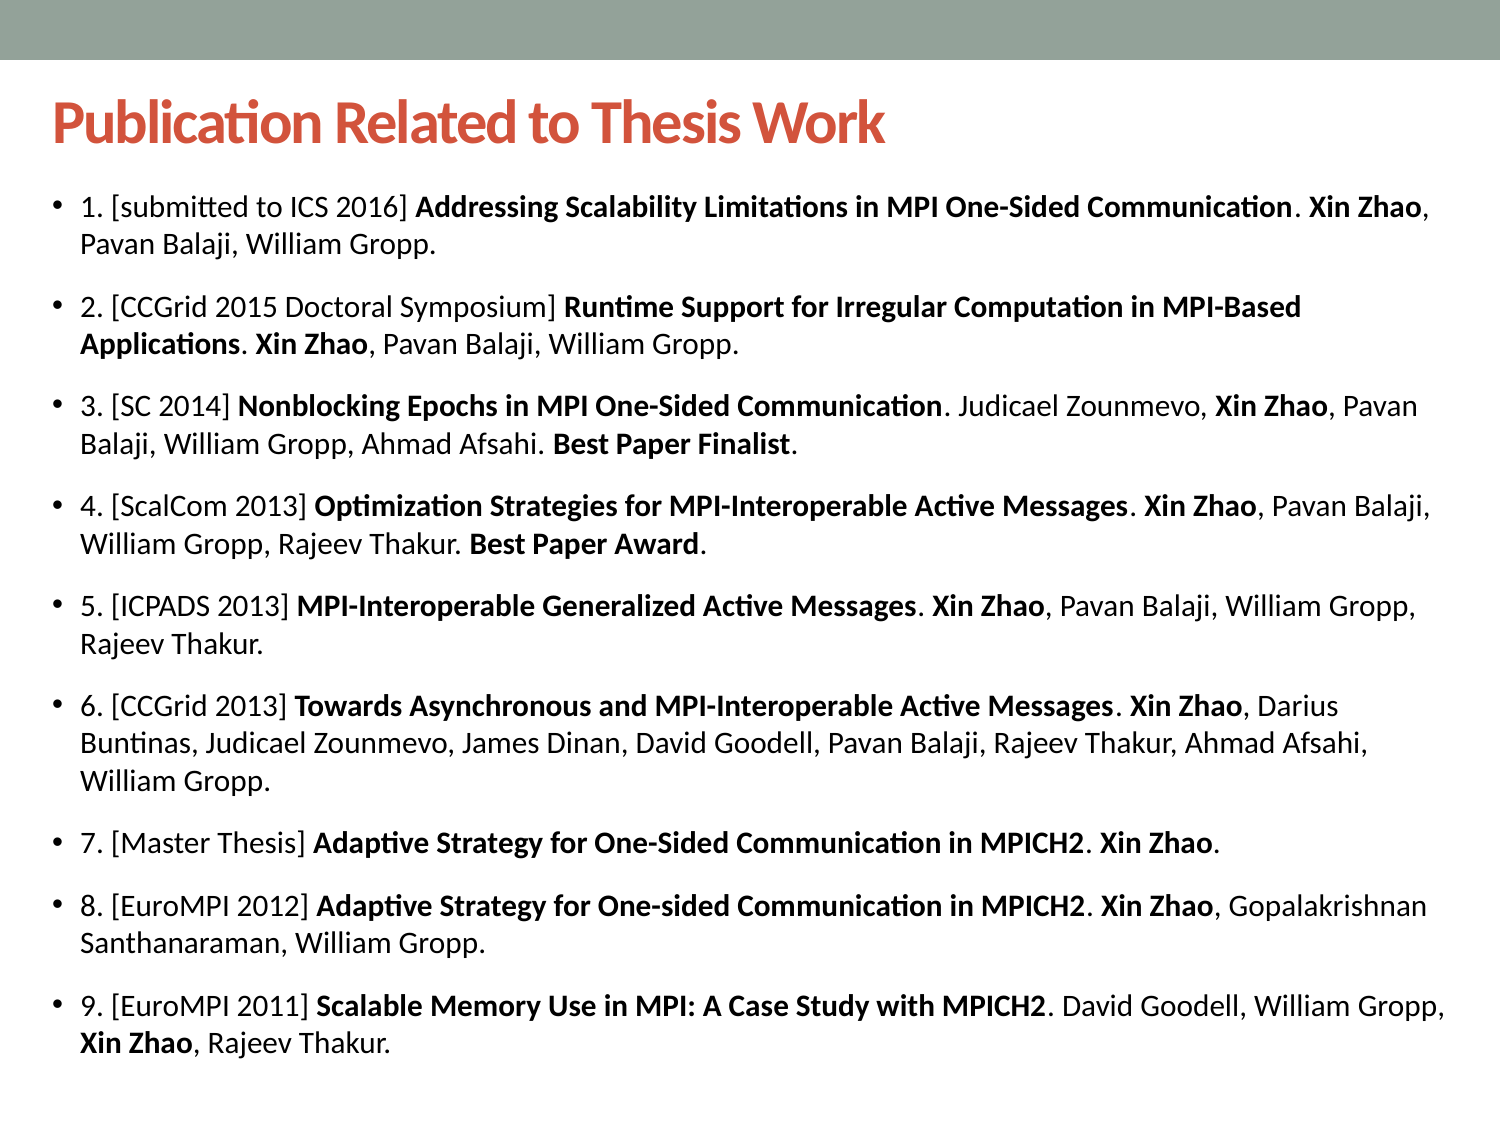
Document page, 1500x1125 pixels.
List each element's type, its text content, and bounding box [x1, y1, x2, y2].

text_box Publication Related to Thesis Work [37, 54, 1410, 184]
text_box 1. [submitted to ICS 2016] Addressing Scalability Limitations in MPI One-Sided Communication. Xin Zhao, Pavan Balaji, William Gropp. 2. [CCGrid 2015 Doctoral Symposium] Runtime Support for Irregular Computation in MPI-Based Applications. Xin Zhao, Pavan Balaji, William Gropp. 3. [SC 2014] Nonblocking Epochs in MPI One-Sided Communication. Judicael Zounmevo, Xin Zhao, Pavan Balaji, William Gropp, Ahmad Afsahi. Best Paper Finalist. 4. [ScalCom 2013] Optimization Strategies for MPI-Interoperable Active Messages. Xin Zhao, Pavan Balaji, William Gropp, Rajeev Thakur. Best Paper Award. 5. [ICPADS 2013] MPI-Interoperable Generalized Active Messages. Xin Zhao, Pavan Balaji, William Gropp, Rajeev Thakur. 6. [CCGrid 2013] Towards Asynchronous and MPI-Interoperable Active Messages. Xin Zhao, Darius Buntinas, Judicael Zounmevo, James Dinan, David Goodell, Pavan Balaji, Rajeev Thakur, Ahmad Afsahi, William Gropp. 7. [Master Thesis] Adaptive Strategy for One-Sided Communication in MPICH2. Xin Zhao. 8. [EuroMPI 2012] Adaptive Strategy for One-sided Communication in MPICH2. Xin Zhao, Gopalakrishnan Santhanaraman, William Gropp. 9. [EuroMPI 2011] Scalable Memory Use in MPI: A Case Study with MPICH2. David Goodell, William Gropp, Xin Zhao, Rajeev Thakur. [0, 178, 1468, 1068]
